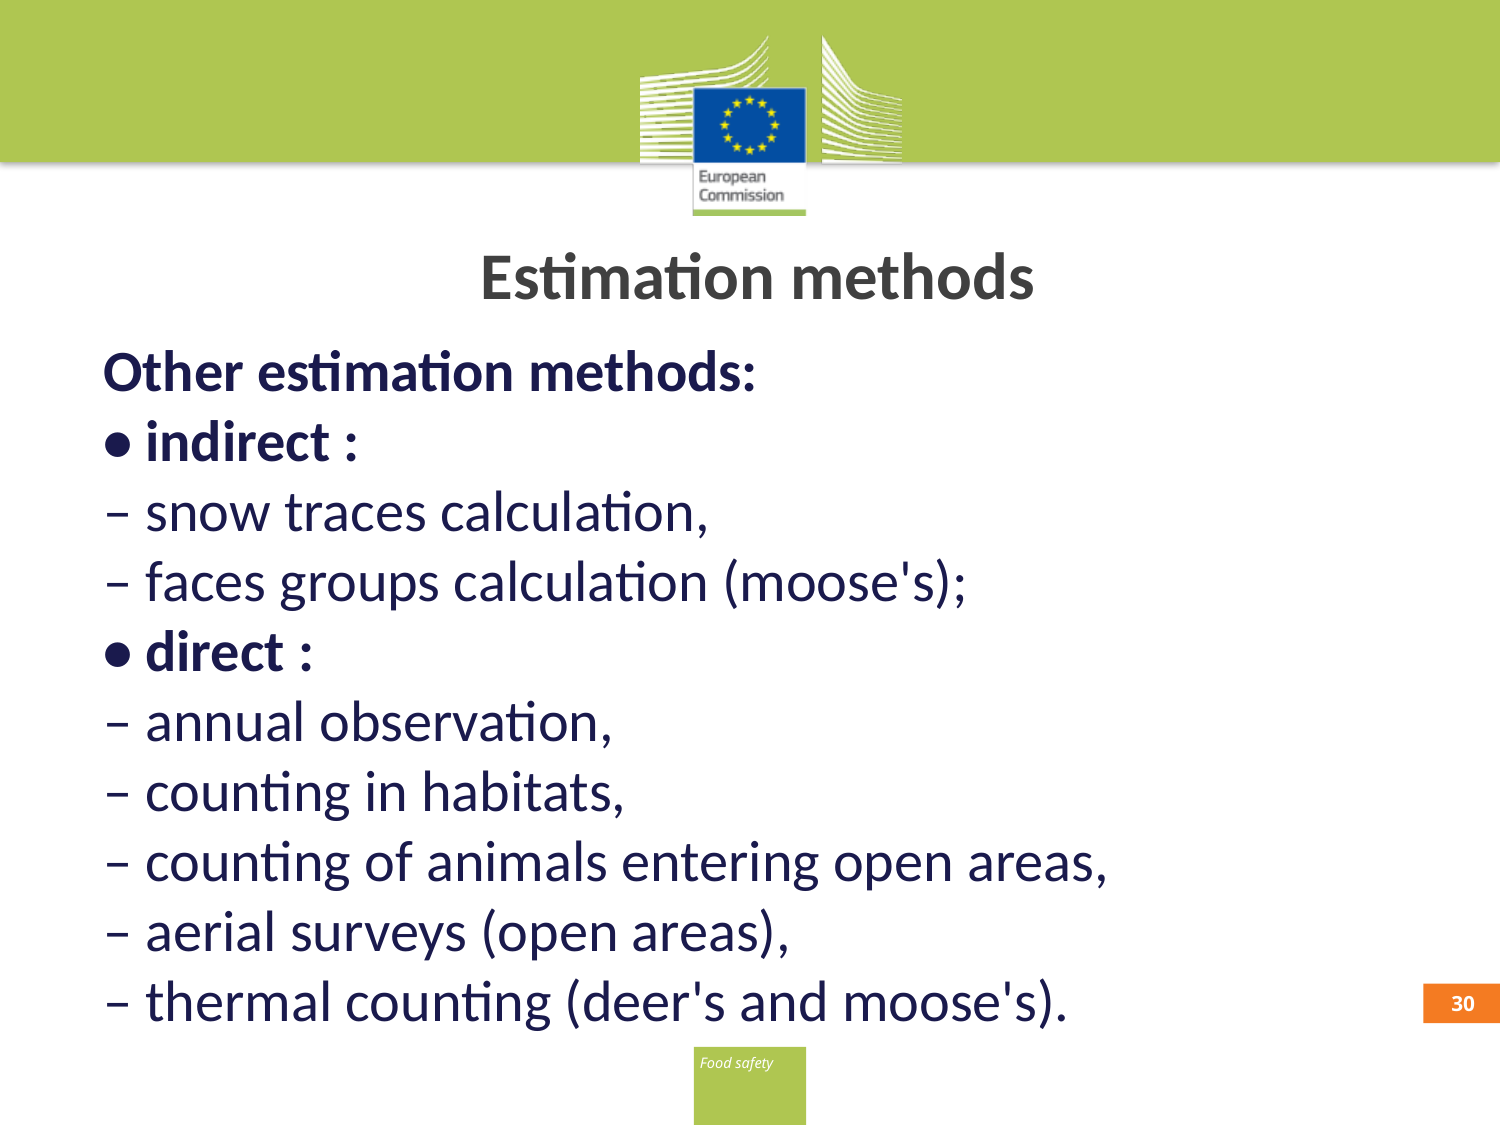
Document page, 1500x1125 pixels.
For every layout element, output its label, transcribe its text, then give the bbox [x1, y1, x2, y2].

slide_number 29 [1423, 983, 1500, 1024]
text_box Other estimation methods: • indirect : – snow traces calculation, – faces groups calculation (moose's); • direct : – annual observation, – counting in habitats, – counting of animals entering open areas, – aerial surveys (open areas), – thermal counting (deer's and moose's). [88, 326, 1341, 1041]
picture [640, 35, 902, 195]
title Estimation methods [82, 195, 1434, 351]
